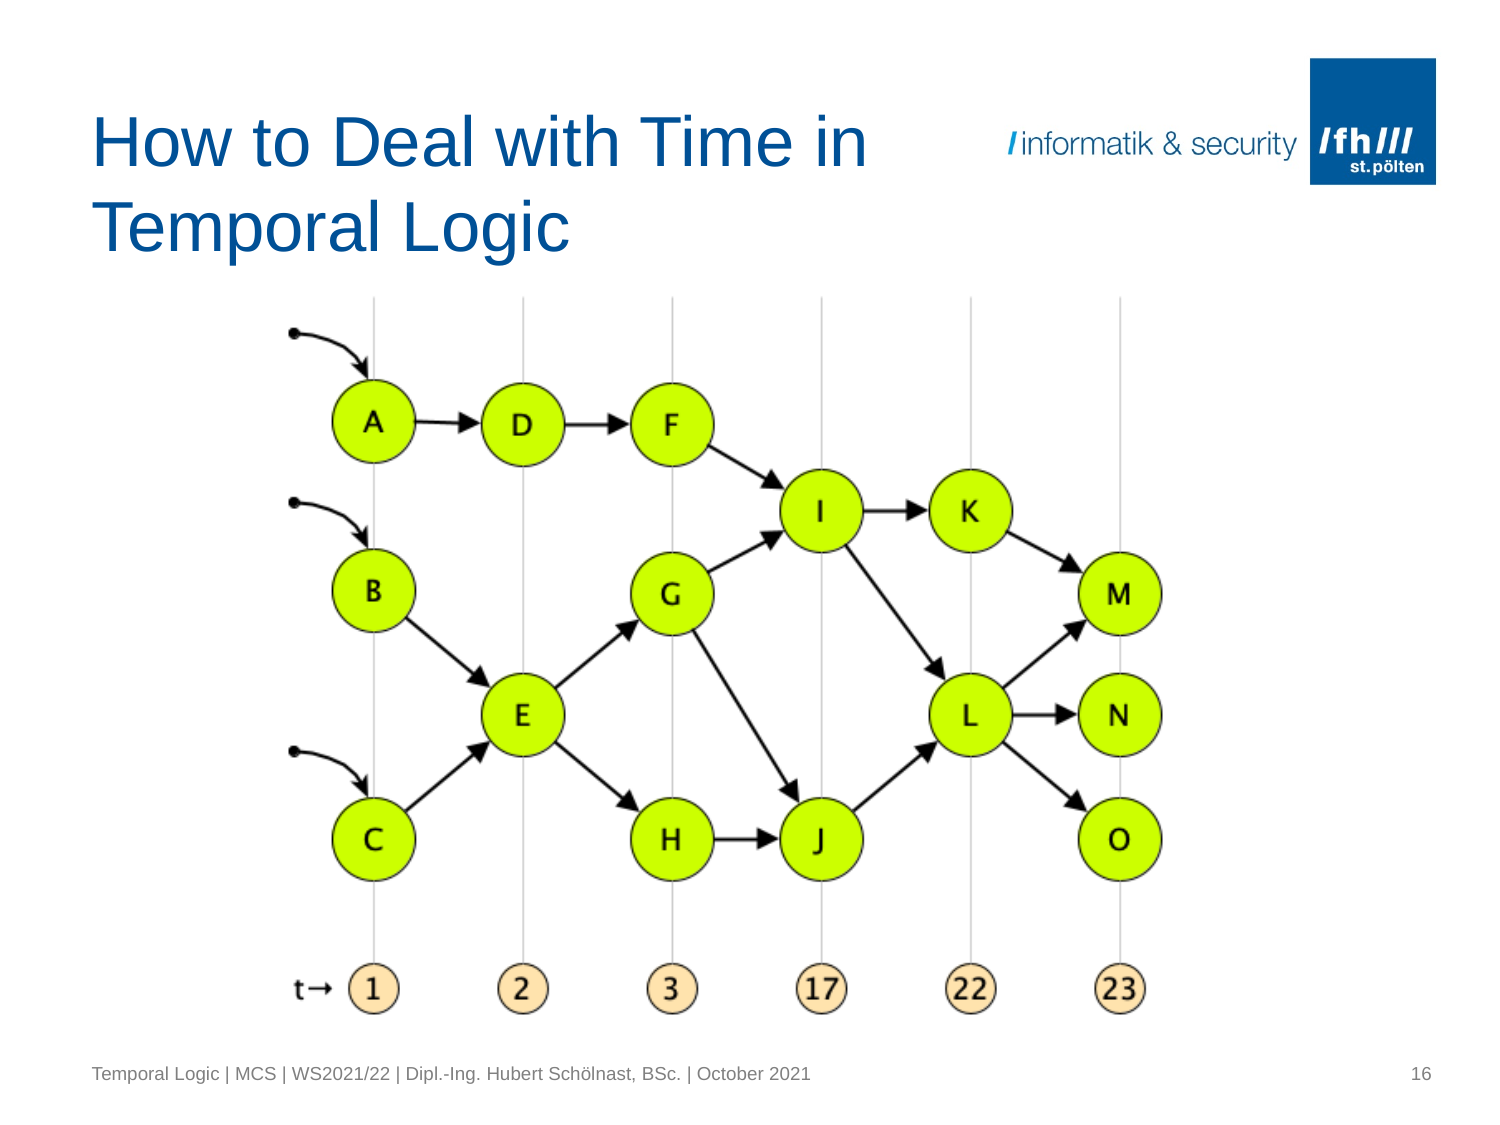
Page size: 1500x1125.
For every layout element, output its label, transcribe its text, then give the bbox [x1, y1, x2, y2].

picture [264, 222, 1187, 1038]
slide_number 16 [1232, 1042, 1447, 1103]
title How to Deal with Time in Temporal Logic [76, 78, 1170, 282]
picture [1003, 19, 1500, 192]
footer Temporal Logic | MCS | WS2021/22 | Dipl.-Ing. Hubert Schölnast, BSc. | October 2021 [76, 1042, 933, 1103]
